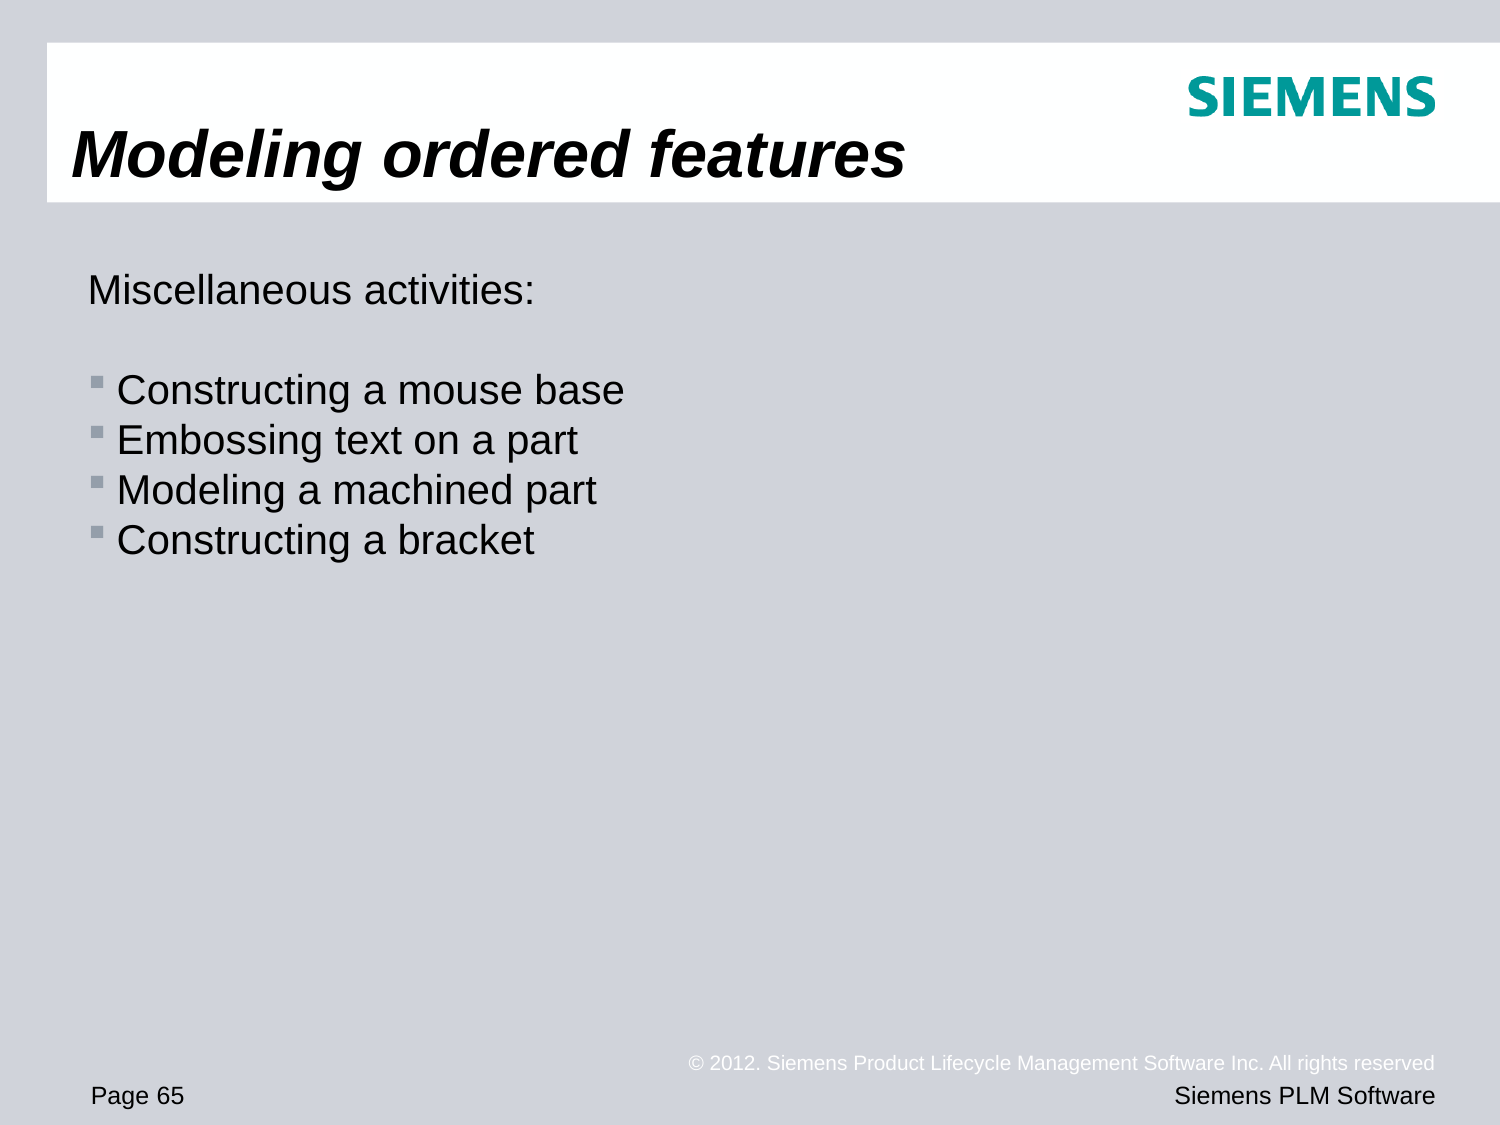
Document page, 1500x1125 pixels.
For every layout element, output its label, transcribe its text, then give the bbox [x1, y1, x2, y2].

picture [1181, 69, 1444, 123]
title Modeling ordered features [71, 58, 1092, 192]
list Miscellaneous activities: Constructing a mouse base Embossing text on a part Modeling a machined part Constructing a bracket [87, 262, 1438, 1013]
